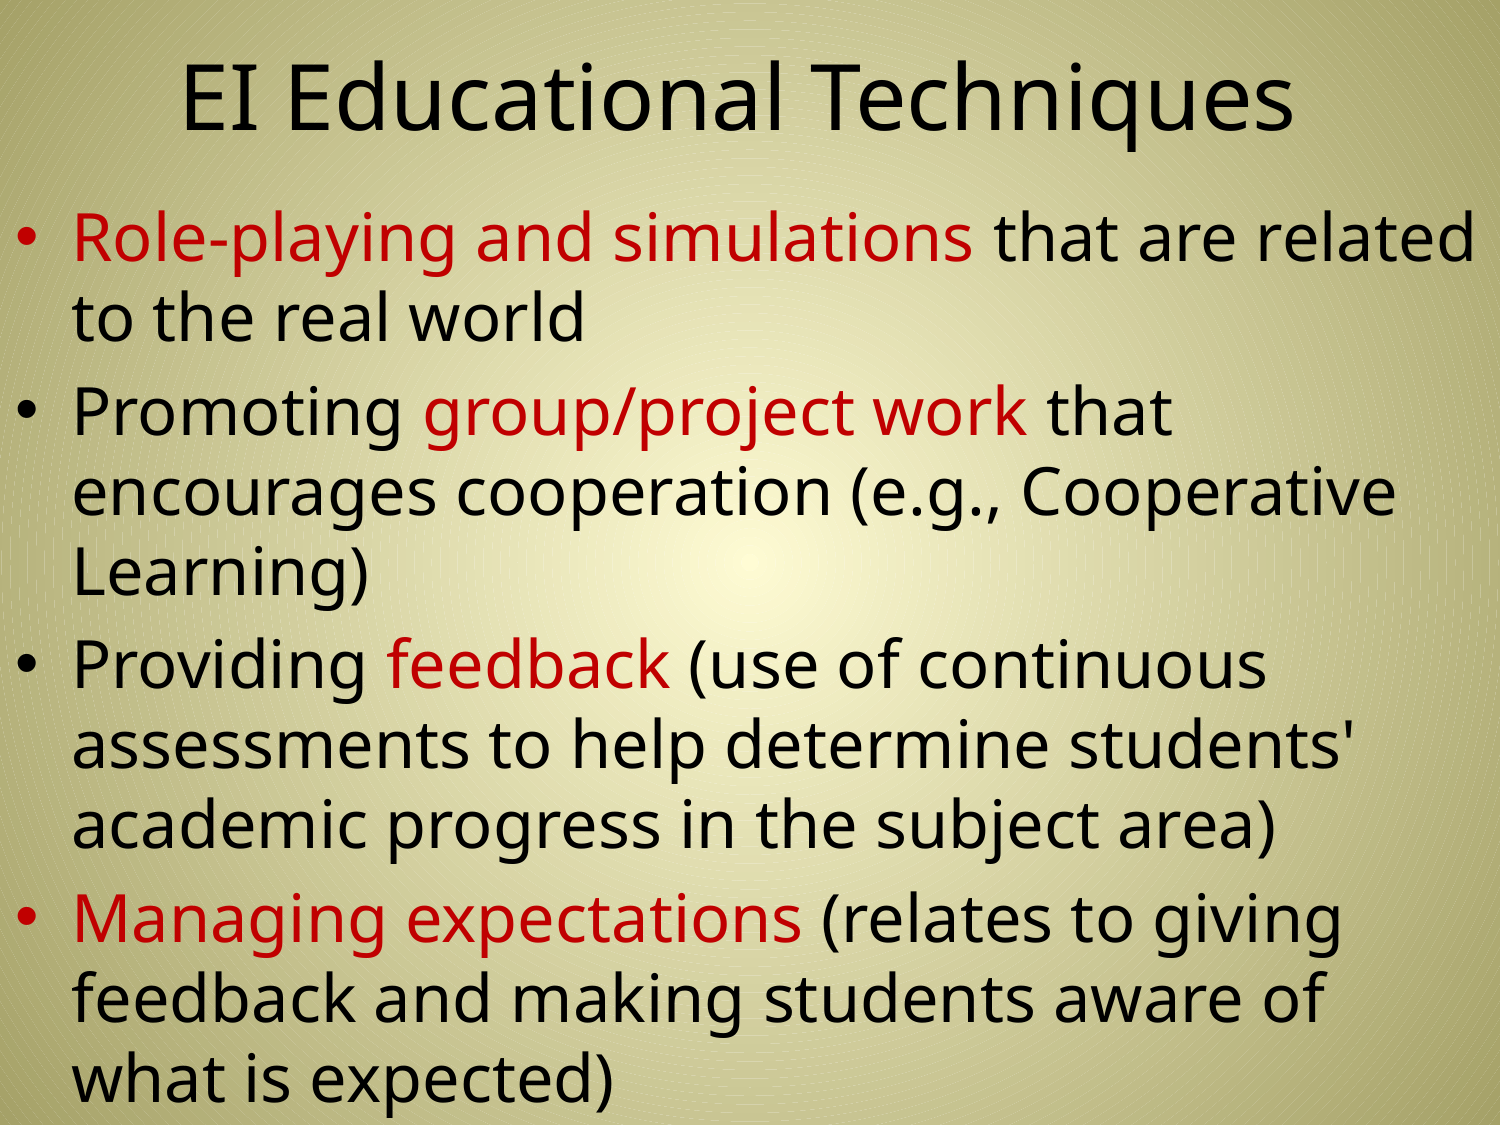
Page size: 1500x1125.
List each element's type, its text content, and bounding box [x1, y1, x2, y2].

title EI Educational Techniques [75, 0, 1425, 187]
list Role-playing and simulations that are related to the real world Promoting group/project work that encourages cooperation (e.g., Cooperative Learning) Providing feedback (use of continuous assessments to help determine students' academic progress in the subject area) Managing expectations (relates to giving feedback and making students aware of what is expected) [0, 187, 1500, 1125]
